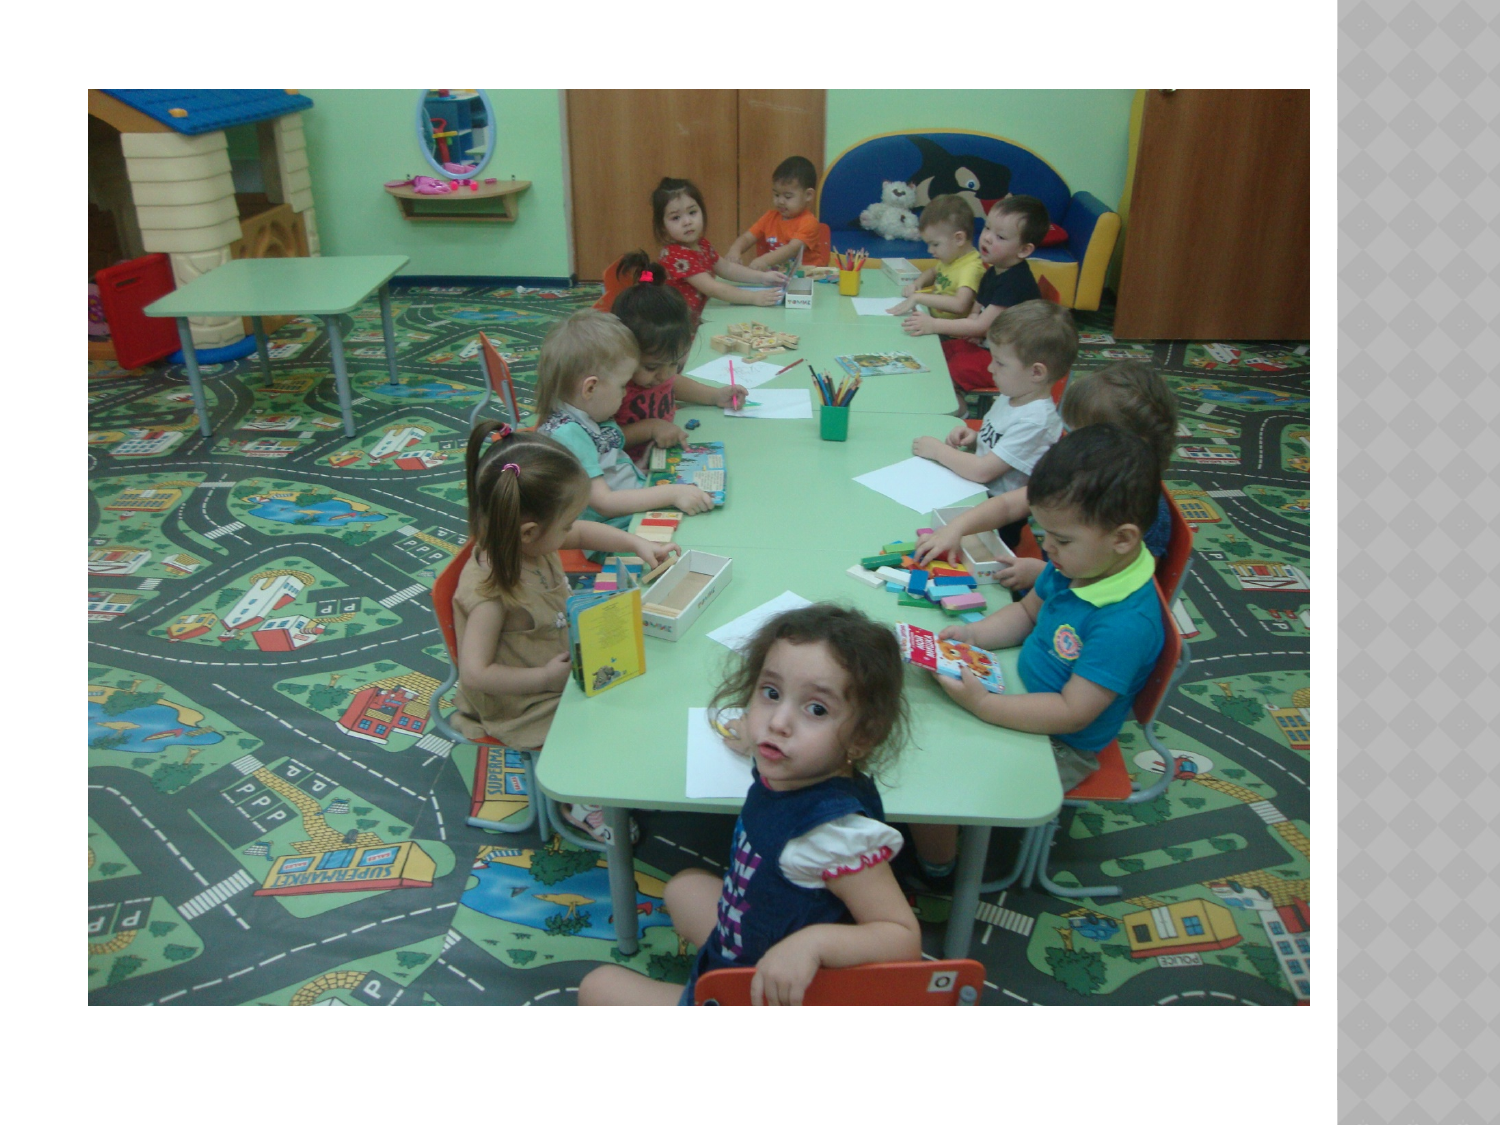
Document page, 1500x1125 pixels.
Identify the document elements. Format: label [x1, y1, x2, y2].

picture [88, 89, 1310, 1006]
